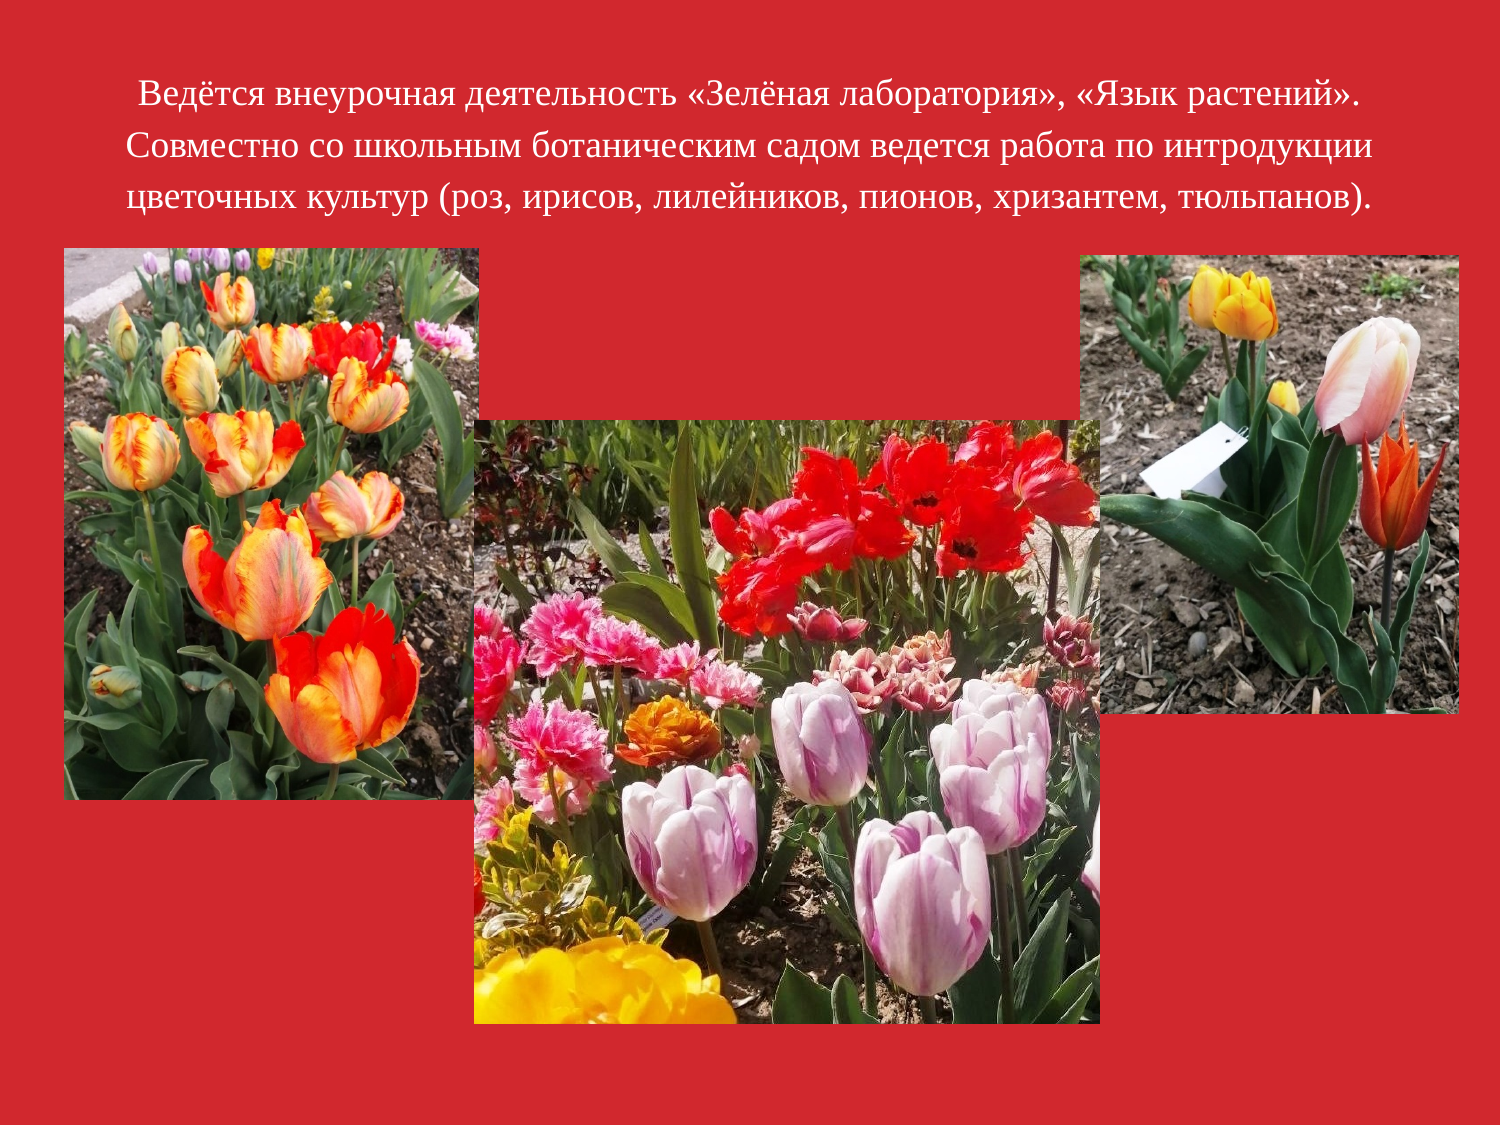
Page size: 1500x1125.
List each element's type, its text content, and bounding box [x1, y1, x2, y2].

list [1080, 255, 1459, 714]
picture [64, 248, 1100, 1024]
title Ведётся внеурочная деятельность «Зелёная лаборатория», «Язык растений». Совместно со школьным ботаническим садом ведется работа по интродукции цветочных культур (роз, ирисов, лилейников, пионов, хризантем, тюльпанов). [75, 45, 1425, 233]
